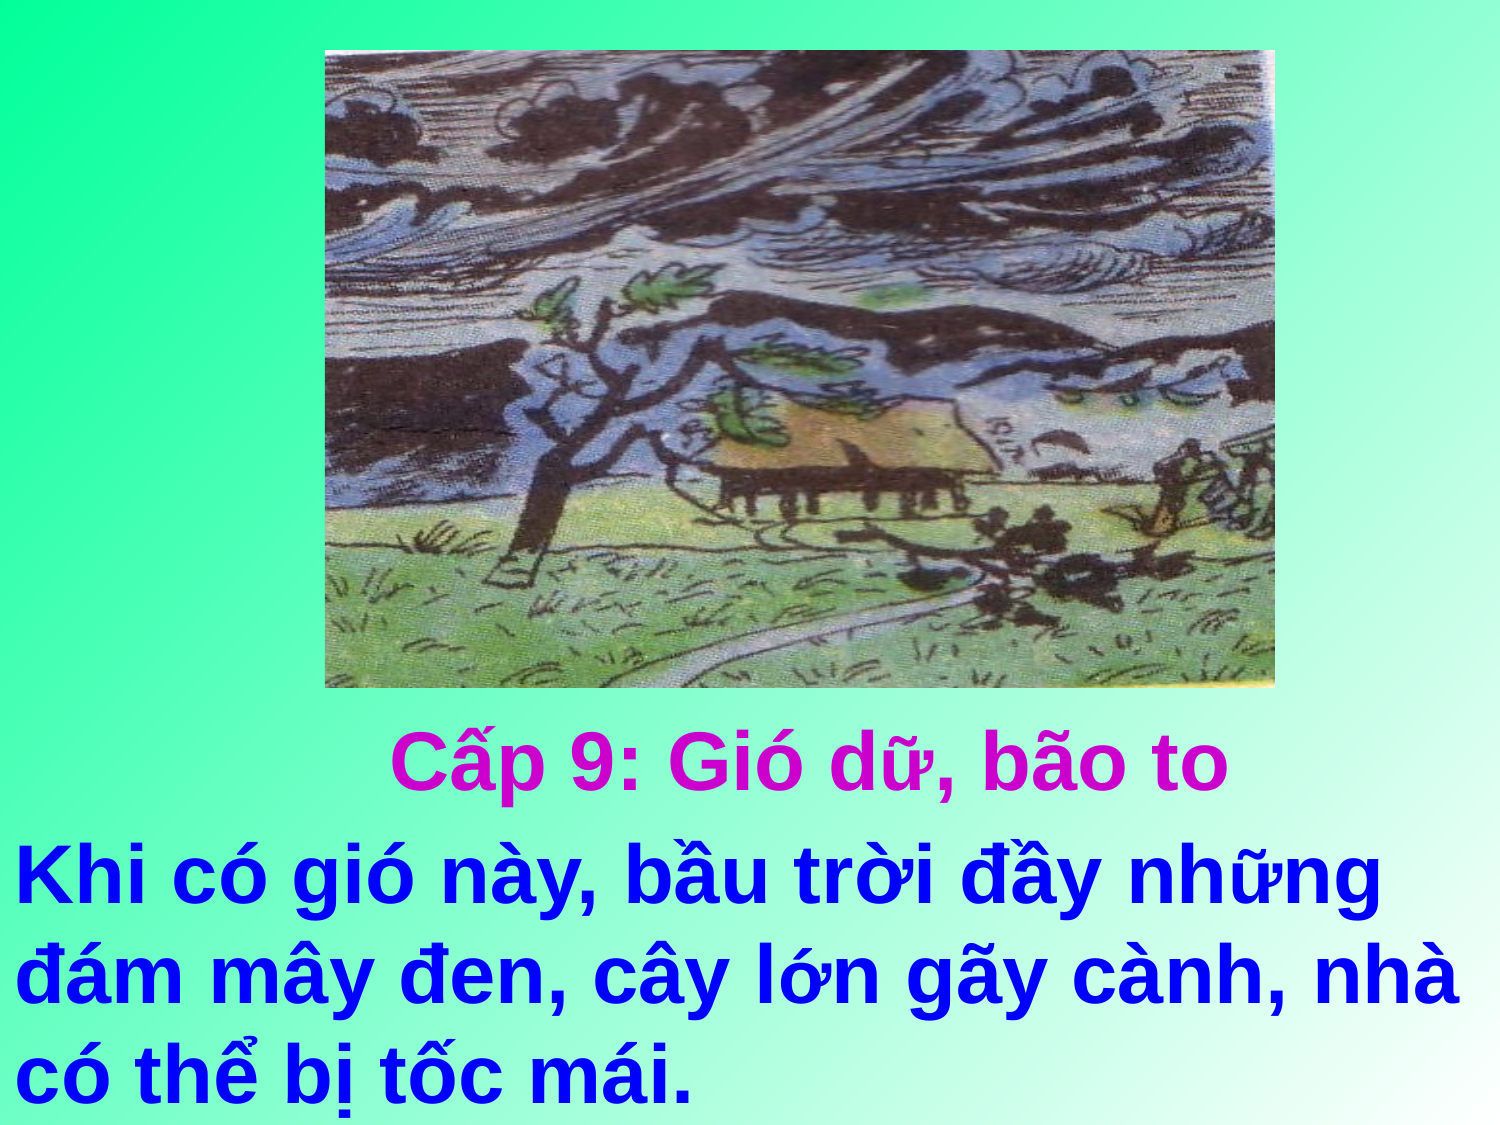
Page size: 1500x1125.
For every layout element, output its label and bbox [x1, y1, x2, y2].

picture [324, 49, 1276, 688]
text_box [0, 699, 1500, 1125]
